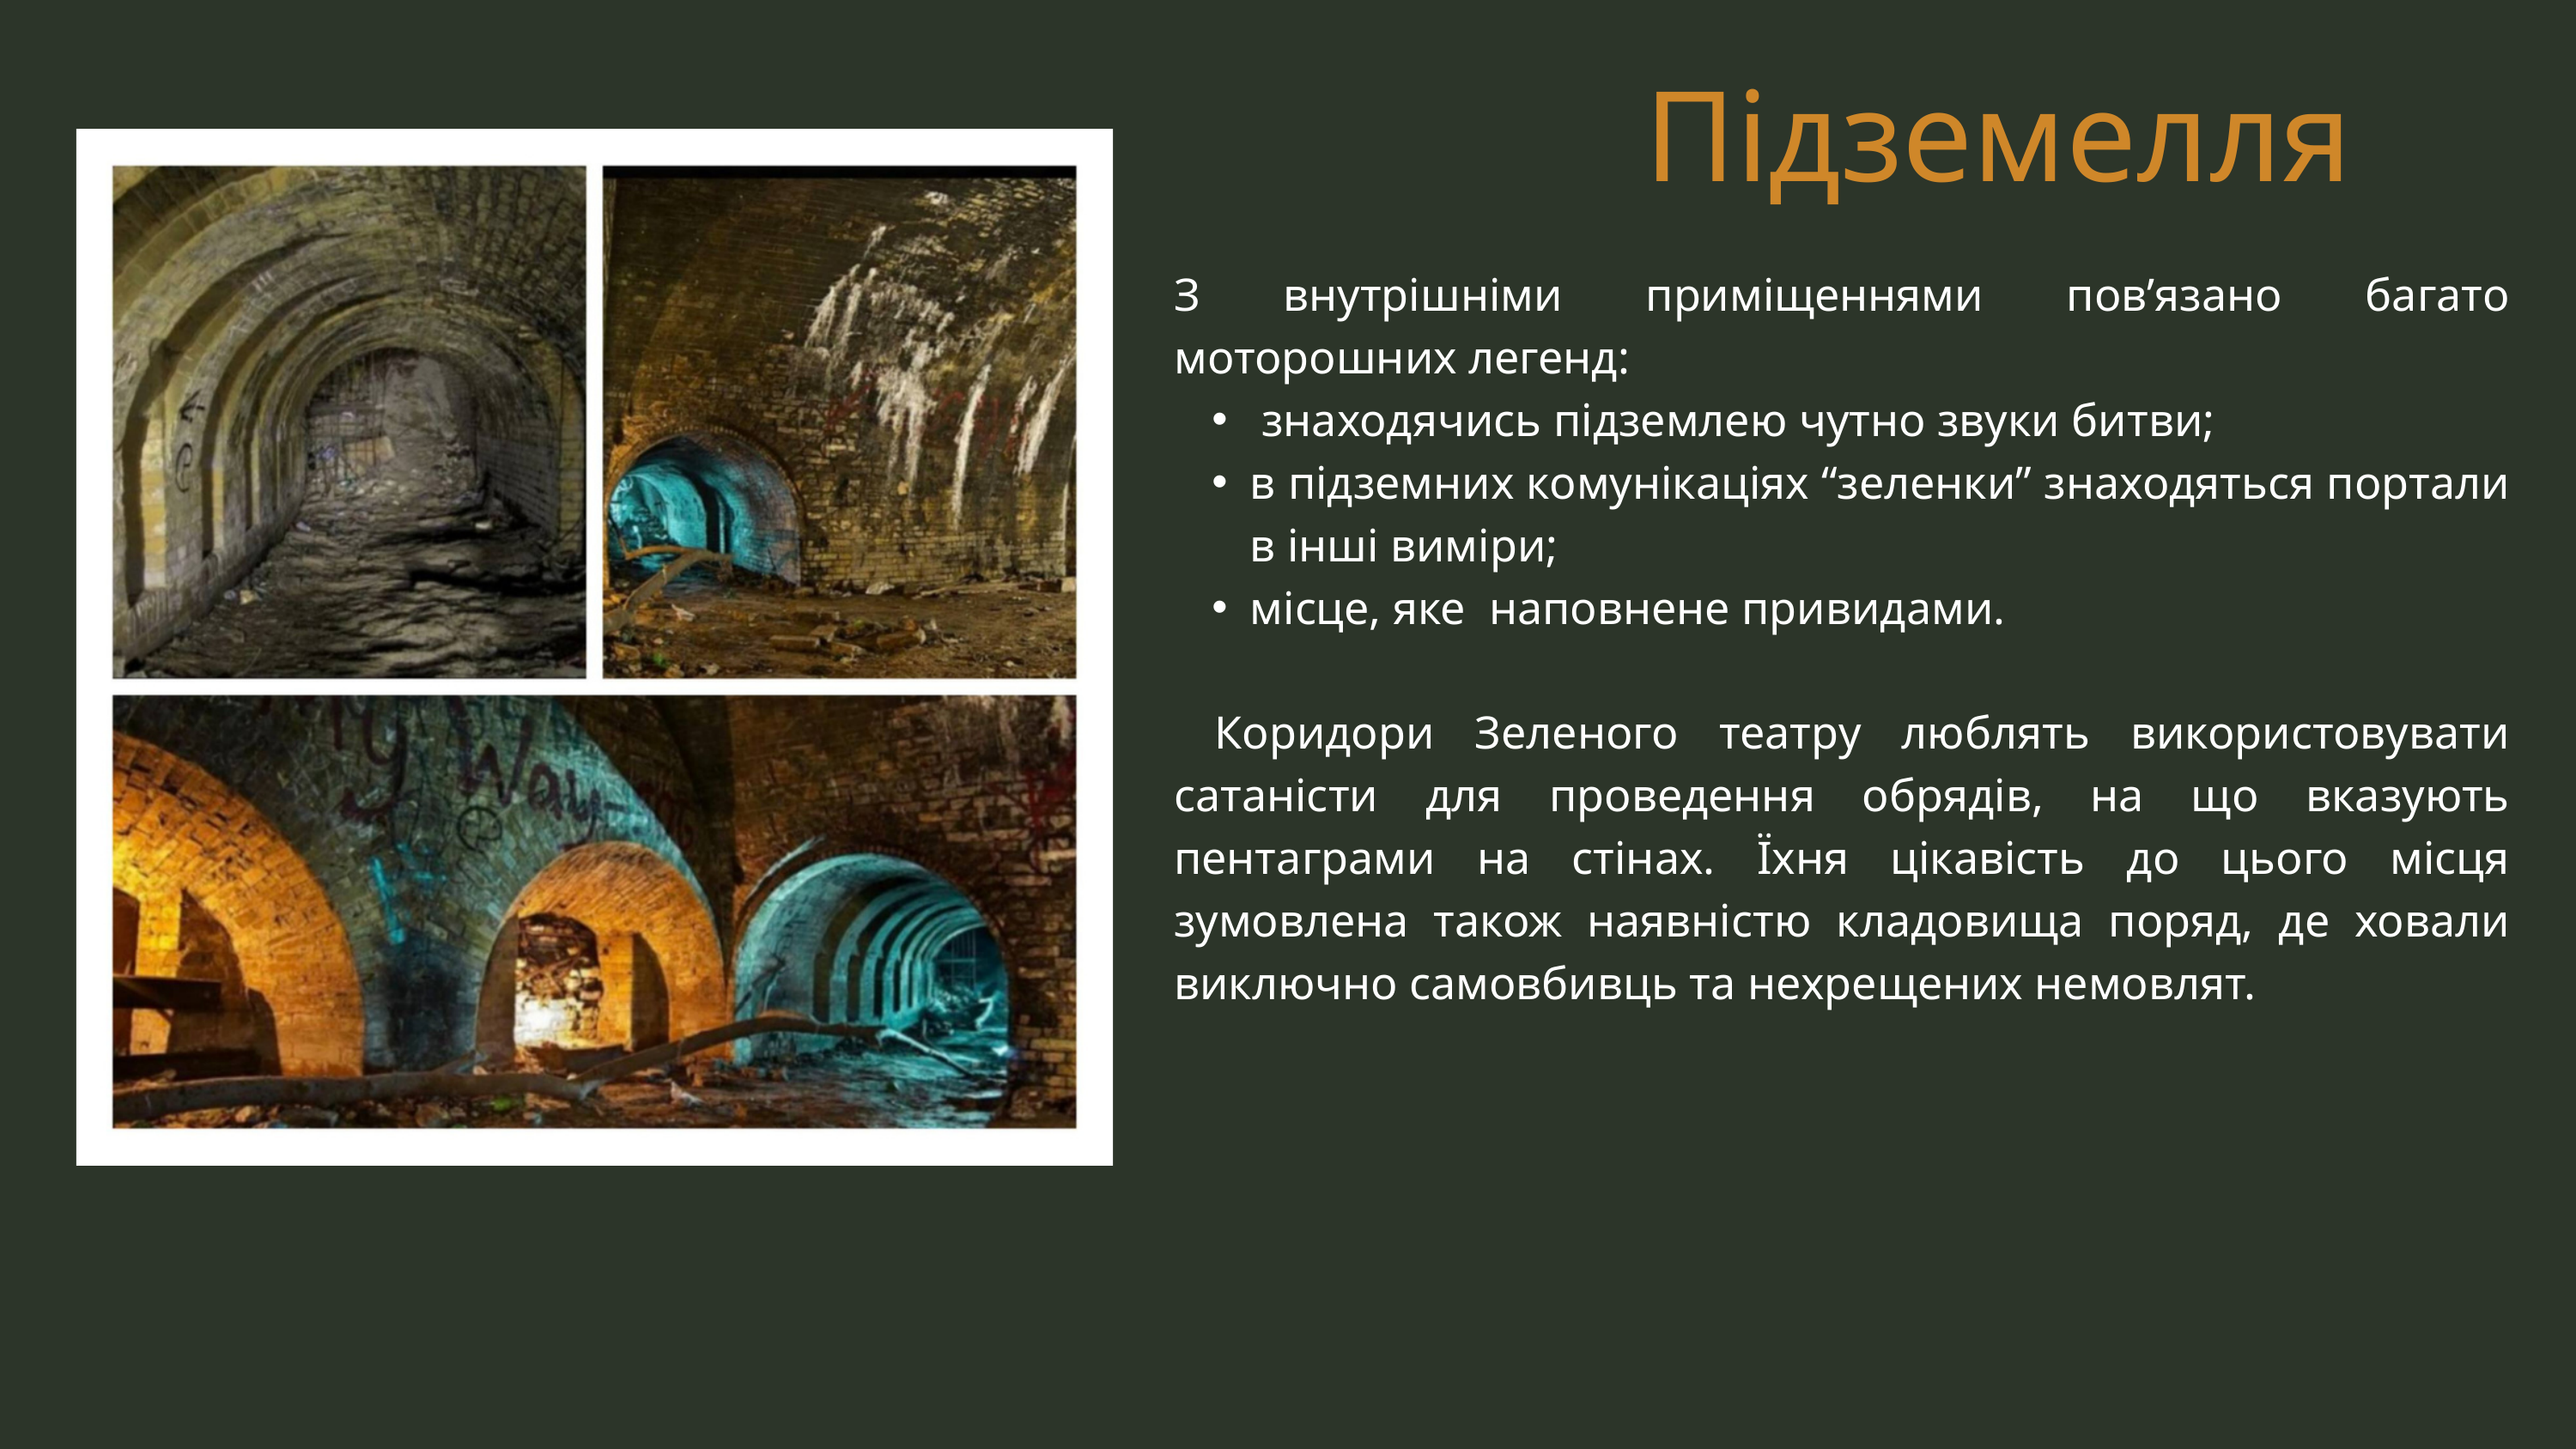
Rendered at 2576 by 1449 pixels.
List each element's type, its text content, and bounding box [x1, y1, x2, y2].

text_box З внутрішніми приміщеннями пов’язано багато моторошних легенд: знаходячись підземлею чутно звуки битви; в підземних комунікаціях “зеленки” знаходяться портали в інші виміри; місце, яке наповнене привидами. Коридори Зеленого театру люблять використовувати сатаністи для проведення обрядів, на що вказують пентаграми на стінах. Їхня цікавість до цього місця зумовлена також наявністю кладовища поряд, де ховали виключно самовбивць та нехрещених немовлят. [1174, 258, 2511, 1051]
text_box Підземелля [1631, 31, 2397, 207]
text_box [76, 129, 1114, 1166]
